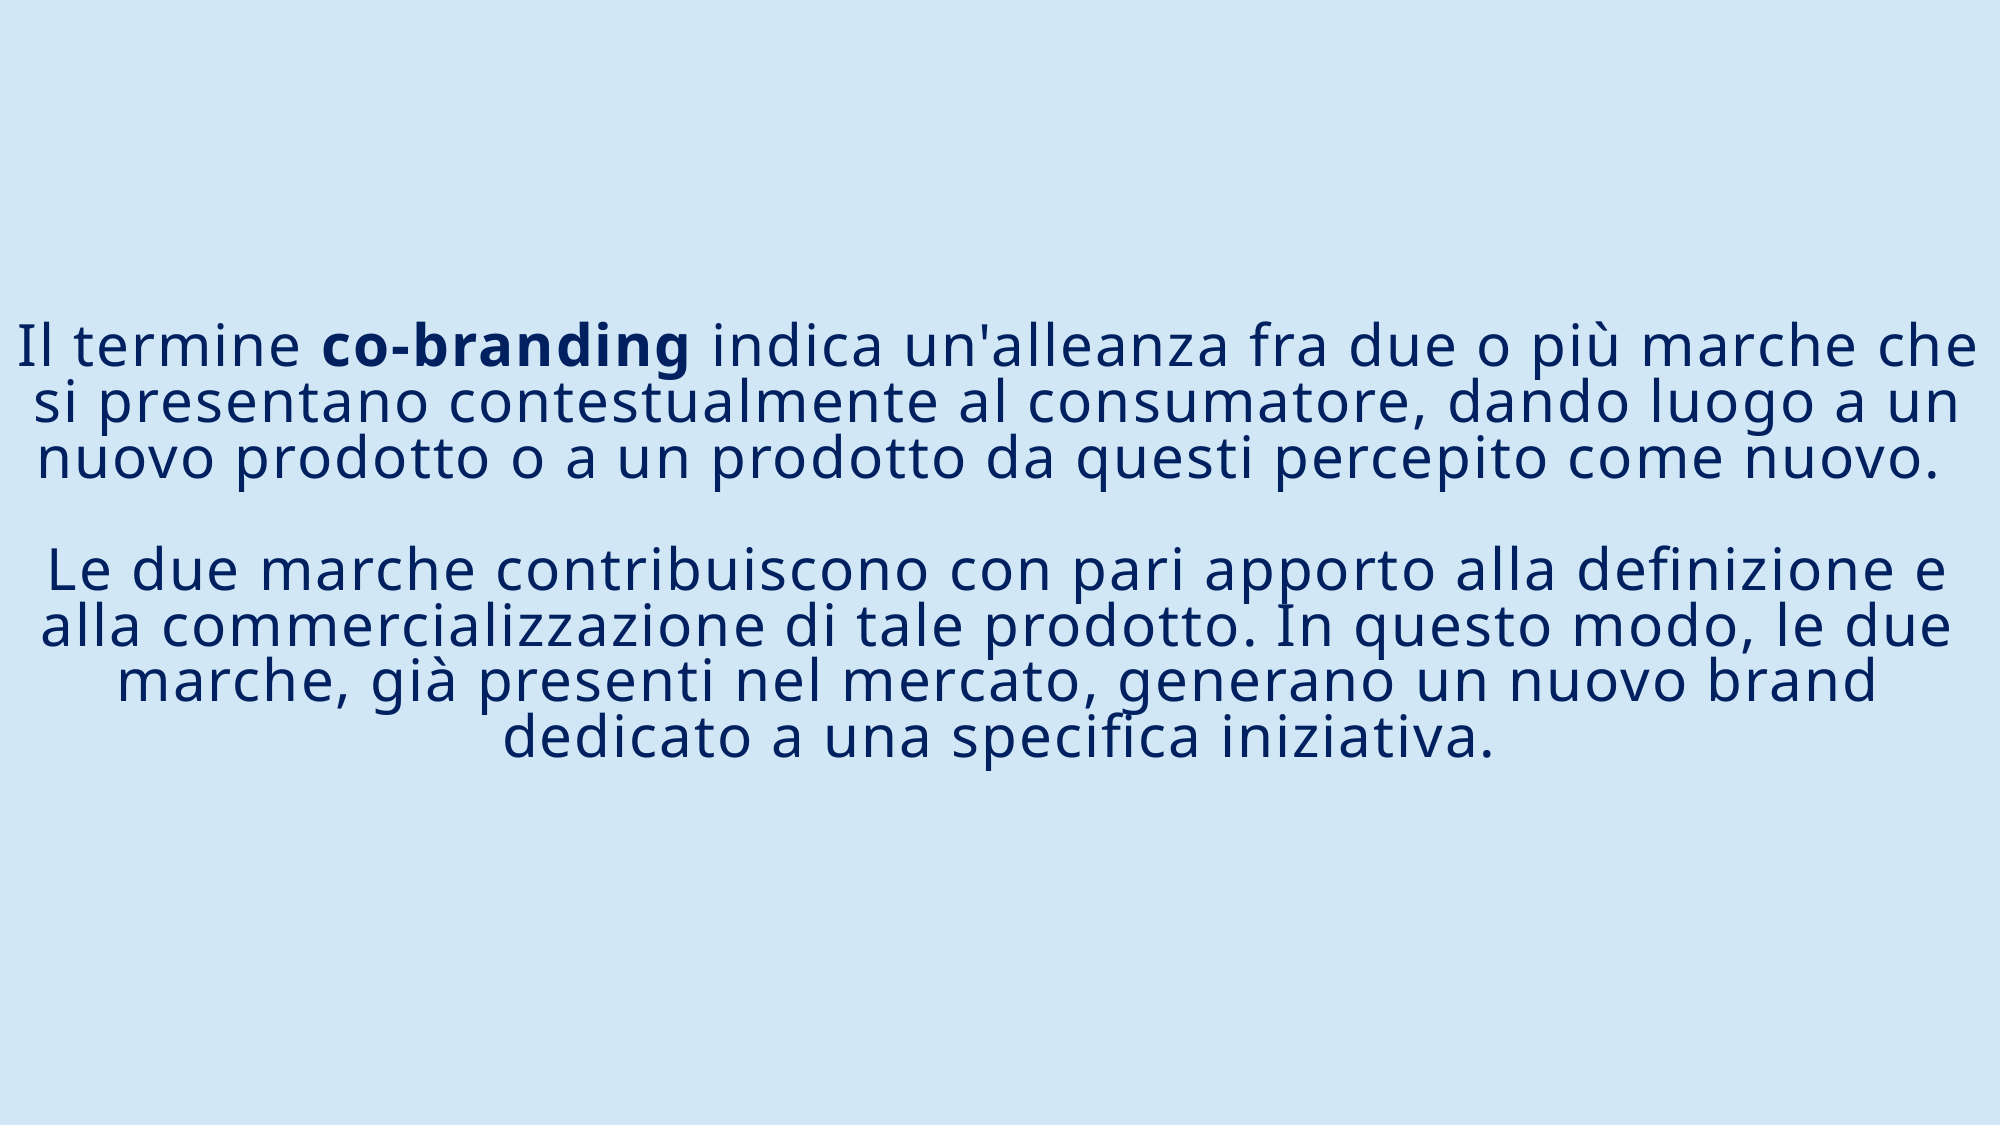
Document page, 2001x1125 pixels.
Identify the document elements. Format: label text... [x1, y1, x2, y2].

title Il termine co-branding indica un'alleanza fra due o più marche che si presentano contestualmente al consumatore, dando luogo a un nuovo prodotto o a un prodotto da questi percepito come nuovo. Le due marche contribuiscono con pari apporto alla definizione e alla commercializzazione di tale prodotto. In questo modo, le due marche, già presenti nel mercato, generano un nuovo brand dedicato a una specifica iniziativa. [0, 31, 2000, 1060]
